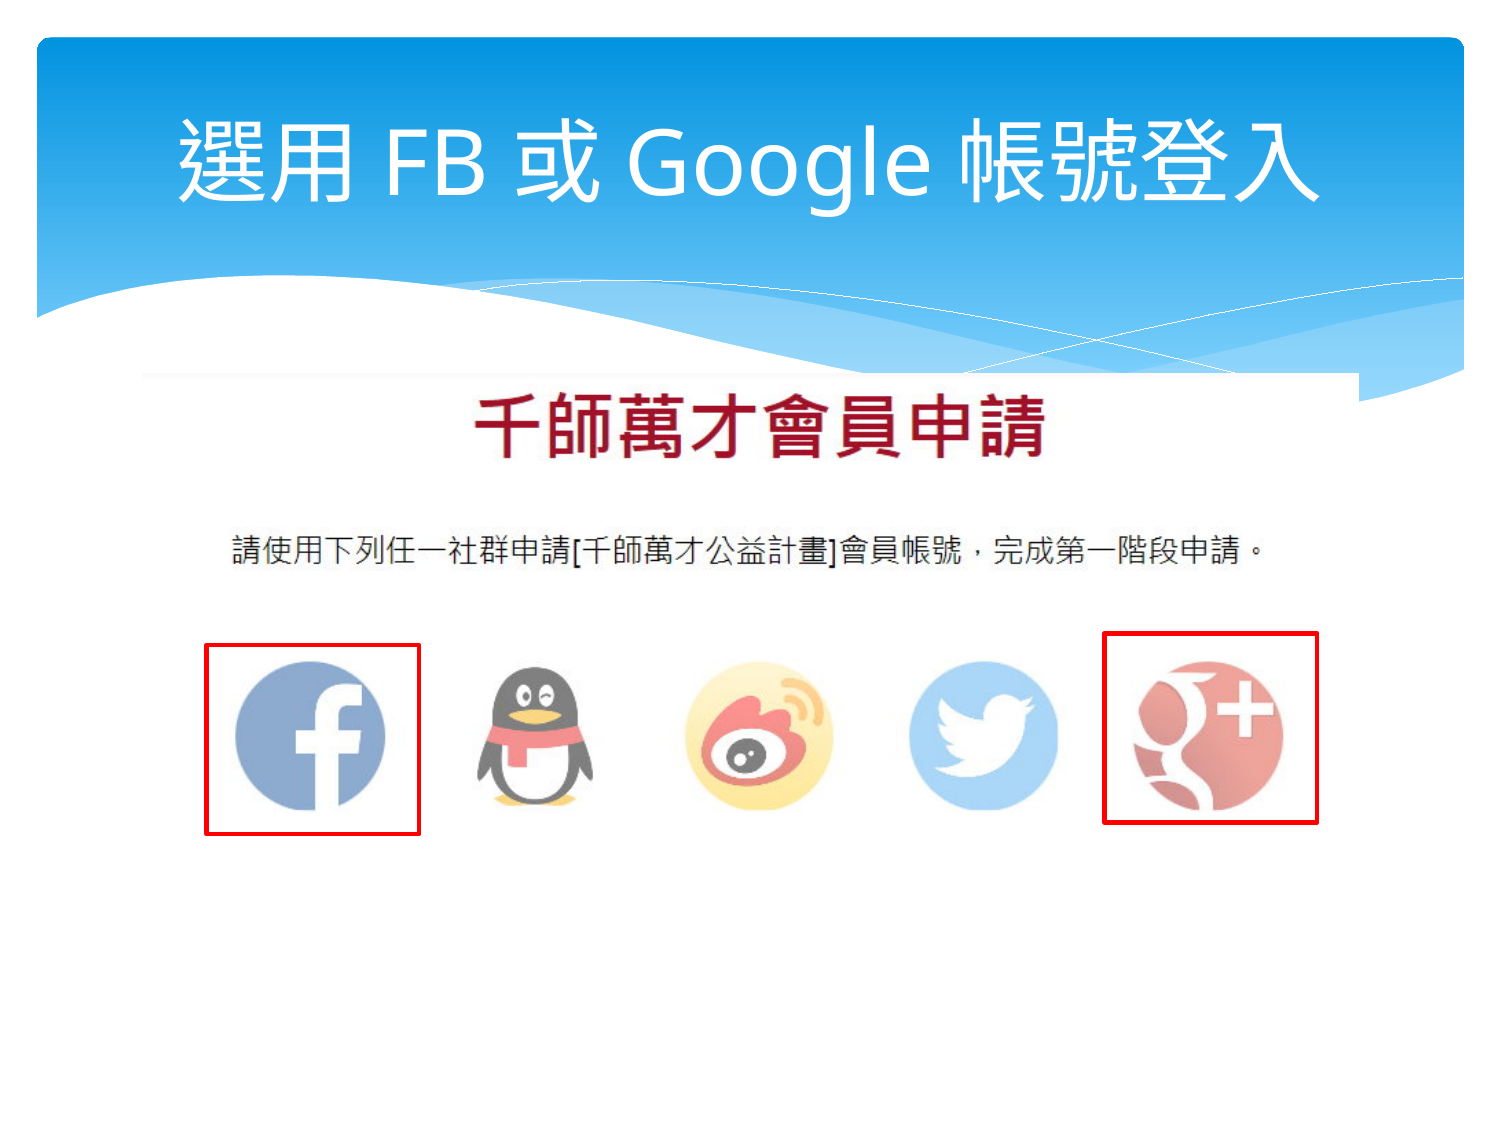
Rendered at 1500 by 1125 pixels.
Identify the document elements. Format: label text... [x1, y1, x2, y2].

title 選用FB或Google帳號登入 [75, 55, 1425, 261]
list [142, 373, 1359, 862]
